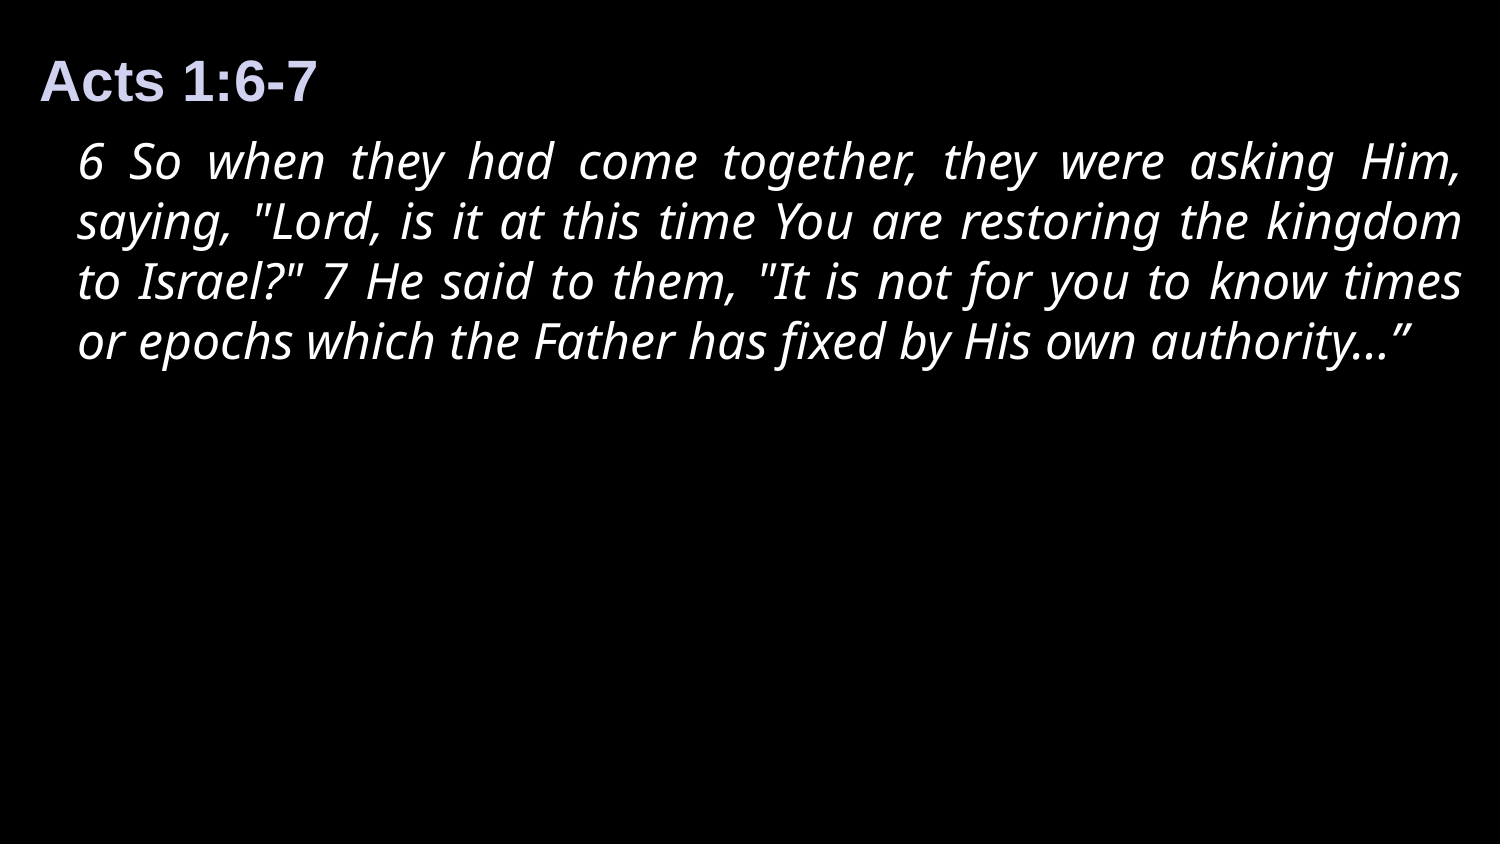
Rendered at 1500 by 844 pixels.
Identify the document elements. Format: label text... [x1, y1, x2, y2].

text_box 6 So when they had come together, they were asking Him, saying, "Lord, is it at this time You are restoring the kingdom to Israel?" 7 He said to them, "It is not for you to know times or epochs which the Father has fixed by His own authority…” [62, 121, 1480, 377]
text_box Acts 1:6-7 [24, 9, 1475, 157]
